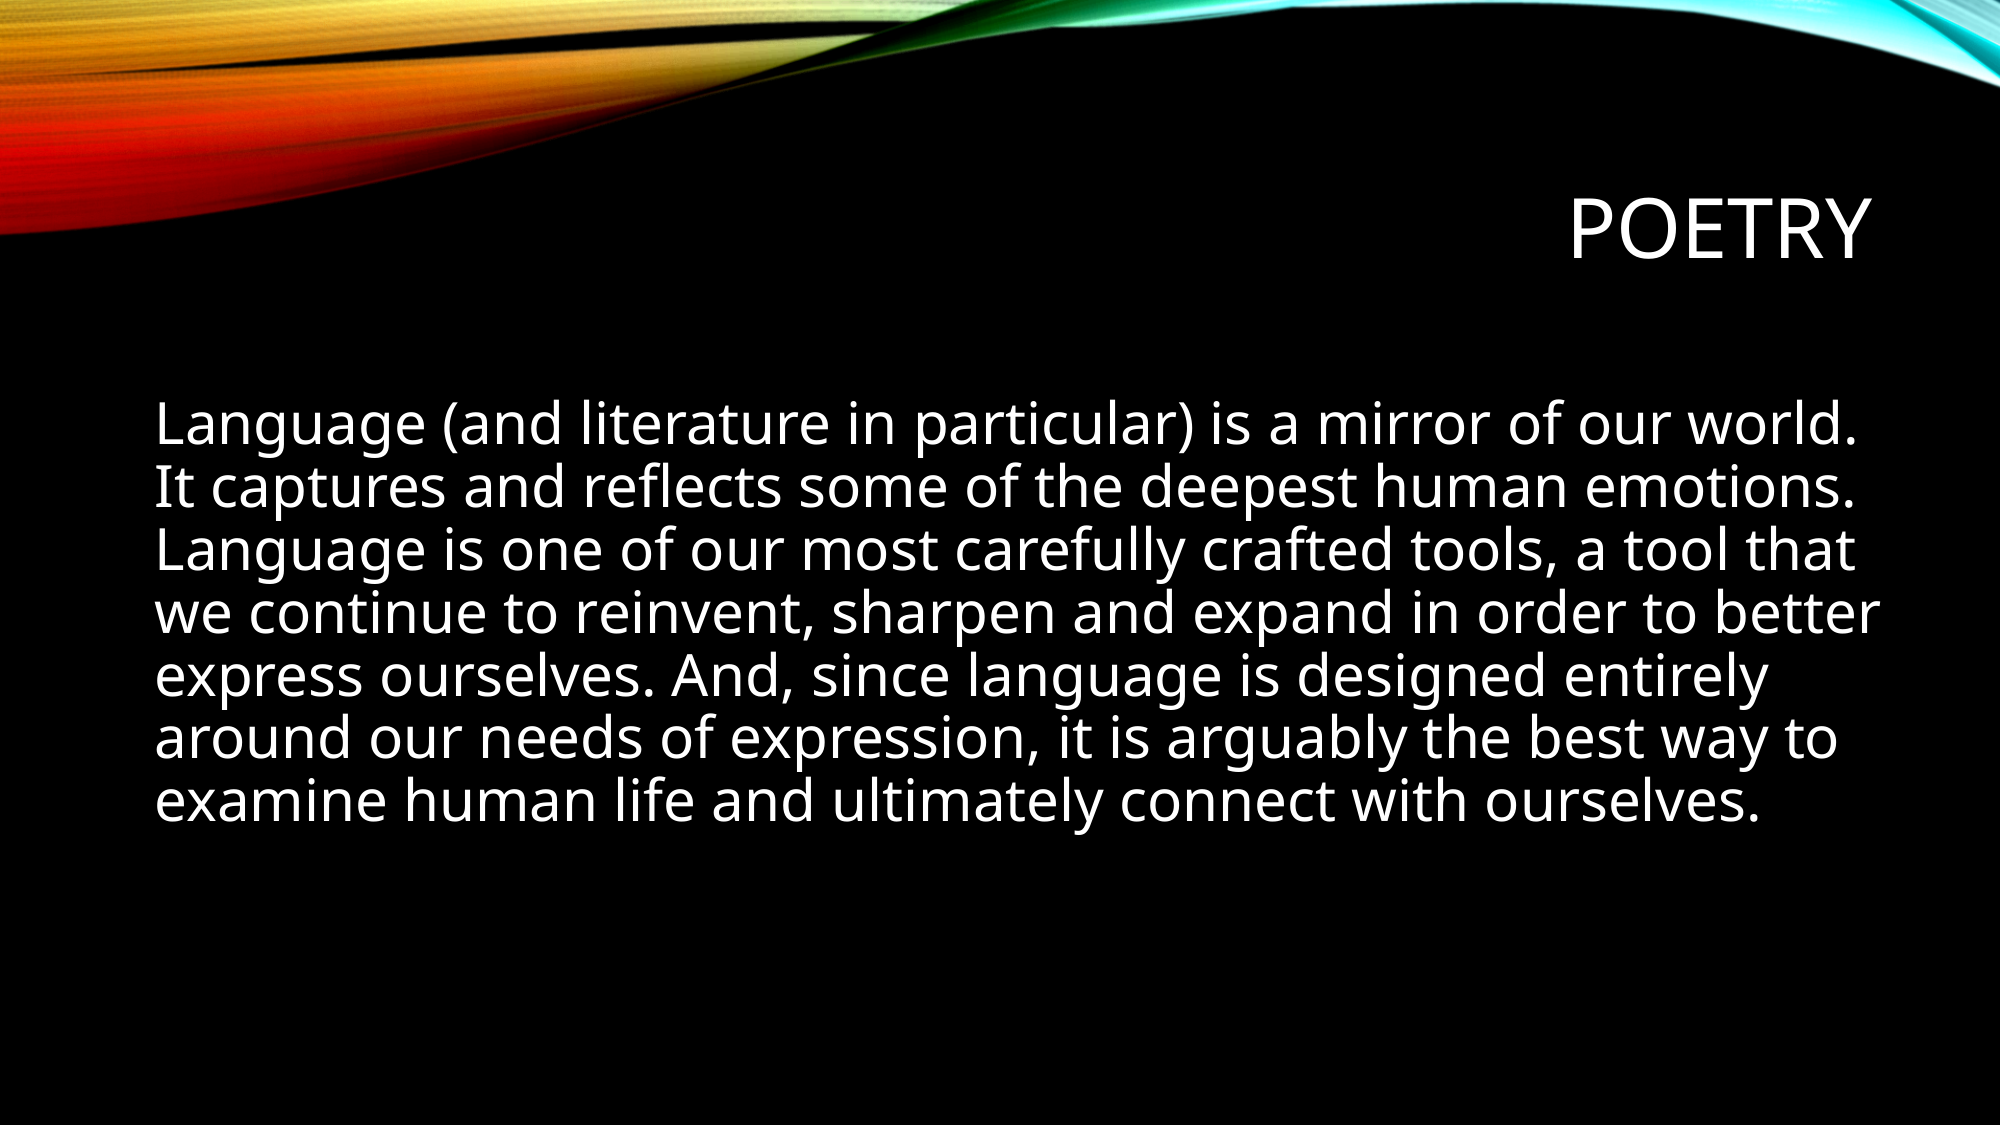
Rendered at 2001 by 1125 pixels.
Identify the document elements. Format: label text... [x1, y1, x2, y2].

title Poetry [474, 125, 1888, 338]
picture [0, 0, 2000, 237]
list Language (and literature in particular) is a mirror of our world. It captures and reflects some of the deepest human emotions. Language is one of our most carefully crafted tools, a tool that we continue to reinvent, sharpen and expand in order to better express ourselves. And, since language is designed entirely around our needs of expression, it is arguably the best way to examine human life and ultimately connect with ourselves. [139, 386, 1915, 1048]
